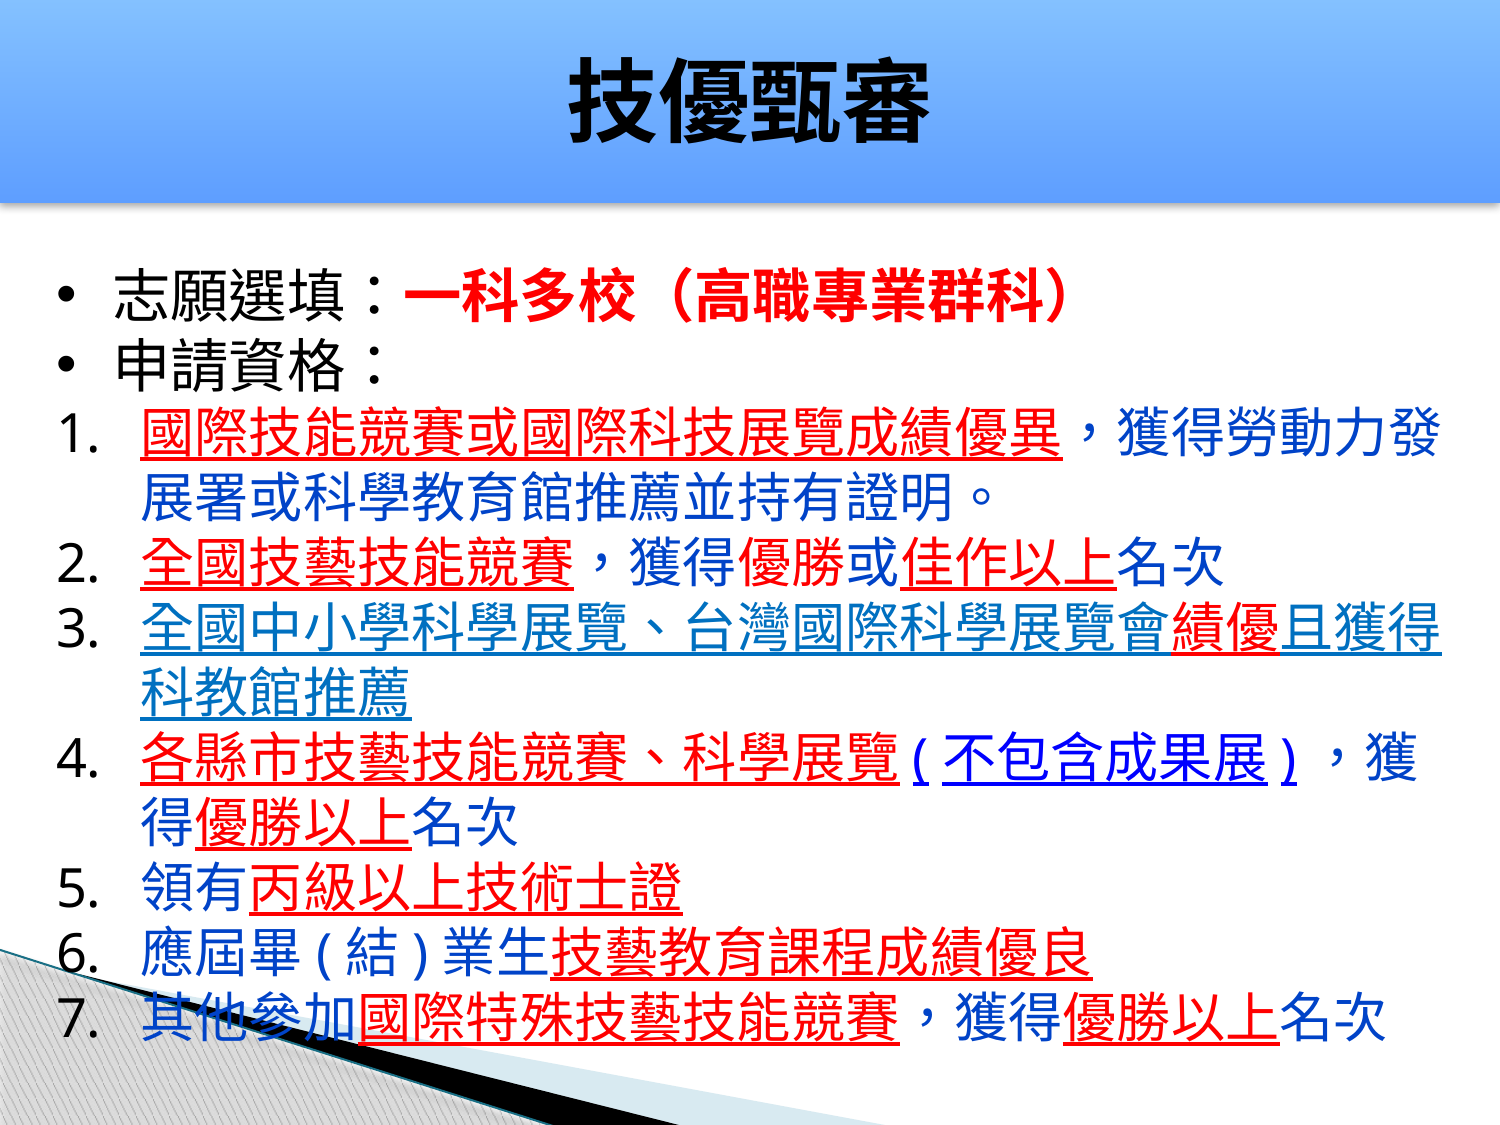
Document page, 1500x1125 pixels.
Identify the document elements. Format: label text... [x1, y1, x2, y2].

text_box 學生可依據自己的興趣性向，且不受到國民中學學籍所在地就學區的限制，利用本管道入學，提早就定位。 報考資格 國中畢業生（含應屆、非應屆、同等學力等）。 可跨區報名，每一學生限擇一校一科系報名，不受國民中學學籍所在地就學區限制。 甄選條件 各校得參採國中教育會考成績作為錄取門檻。 辦理術科測驗（如書面審查、實驗、面試、實作、表演等項目），請以各校簡章內容為準。 不得加考任何學科紙筆測驗。 同時獲其他入學管道錄取之學生，僅能擇一校報到。 109學年度計有86所高級中等學校，提供320科班(組)，總計9447個名額。 [368, 1071, 542, 1125]
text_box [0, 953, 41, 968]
text_box 志願選填：一科多校（高職專業群科） 申請資格： 國際技能競賽或國際科技展覽成績優異，獲得勞動力發展署或科學教育館推薦並持有證明。 全國技藝技能競賽，獲得優勝或佳作以上名次 全國中小學科學展覽、台灣國際科學展覽會績優且獲得科教館推薦 各縣市技藝技能競賽、科學展覽(不包含成果展)，獲得優勝以上名次 領有丙級以上技術士證 應屆畢(結)業生技藝教育課程成績優良 其他參加國際特殊技藝技能競賽，獲得優勝以上名次 [41, 251, 1459, 1071]
text_box 技優甄審 [0, 0, 1500, 203]
